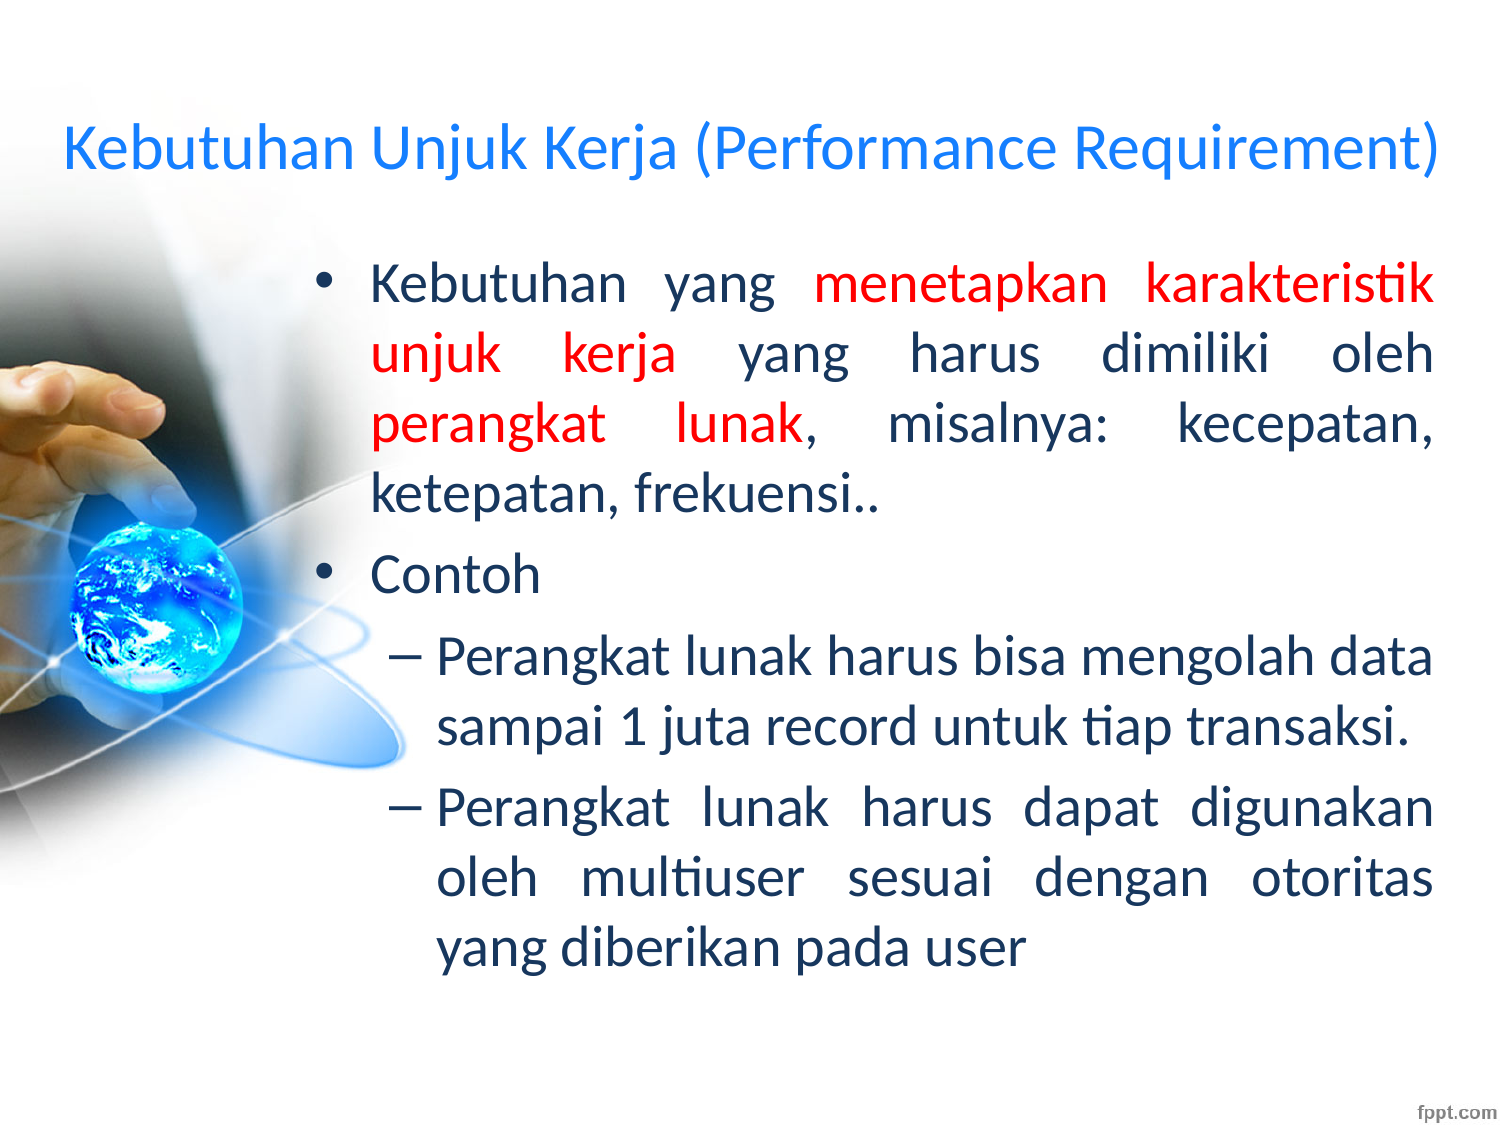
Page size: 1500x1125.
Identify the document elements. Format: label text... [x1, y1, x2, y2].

picture [0, 0, 1500, 1125]
list Kebutuhan yang menetapkan karakteristik unjuk kerja yang harus dimiliki oleh perangkat lunak, misalnya: kecepatan, ketepatan, frekuensi.. Contoh Perangkat lunak harus bisa mengolah data sampai 1 juta record untuk tiap transaksi. Perangkat lunak harus dapat digunakan oleh multiuser sesuai dengan otoritas yang diberikan pada user [299, 236, 1450, 1039]
title Kebutuhan Unjuk Kerja (Performance Requirement) [48, 86, 1477, 199]
